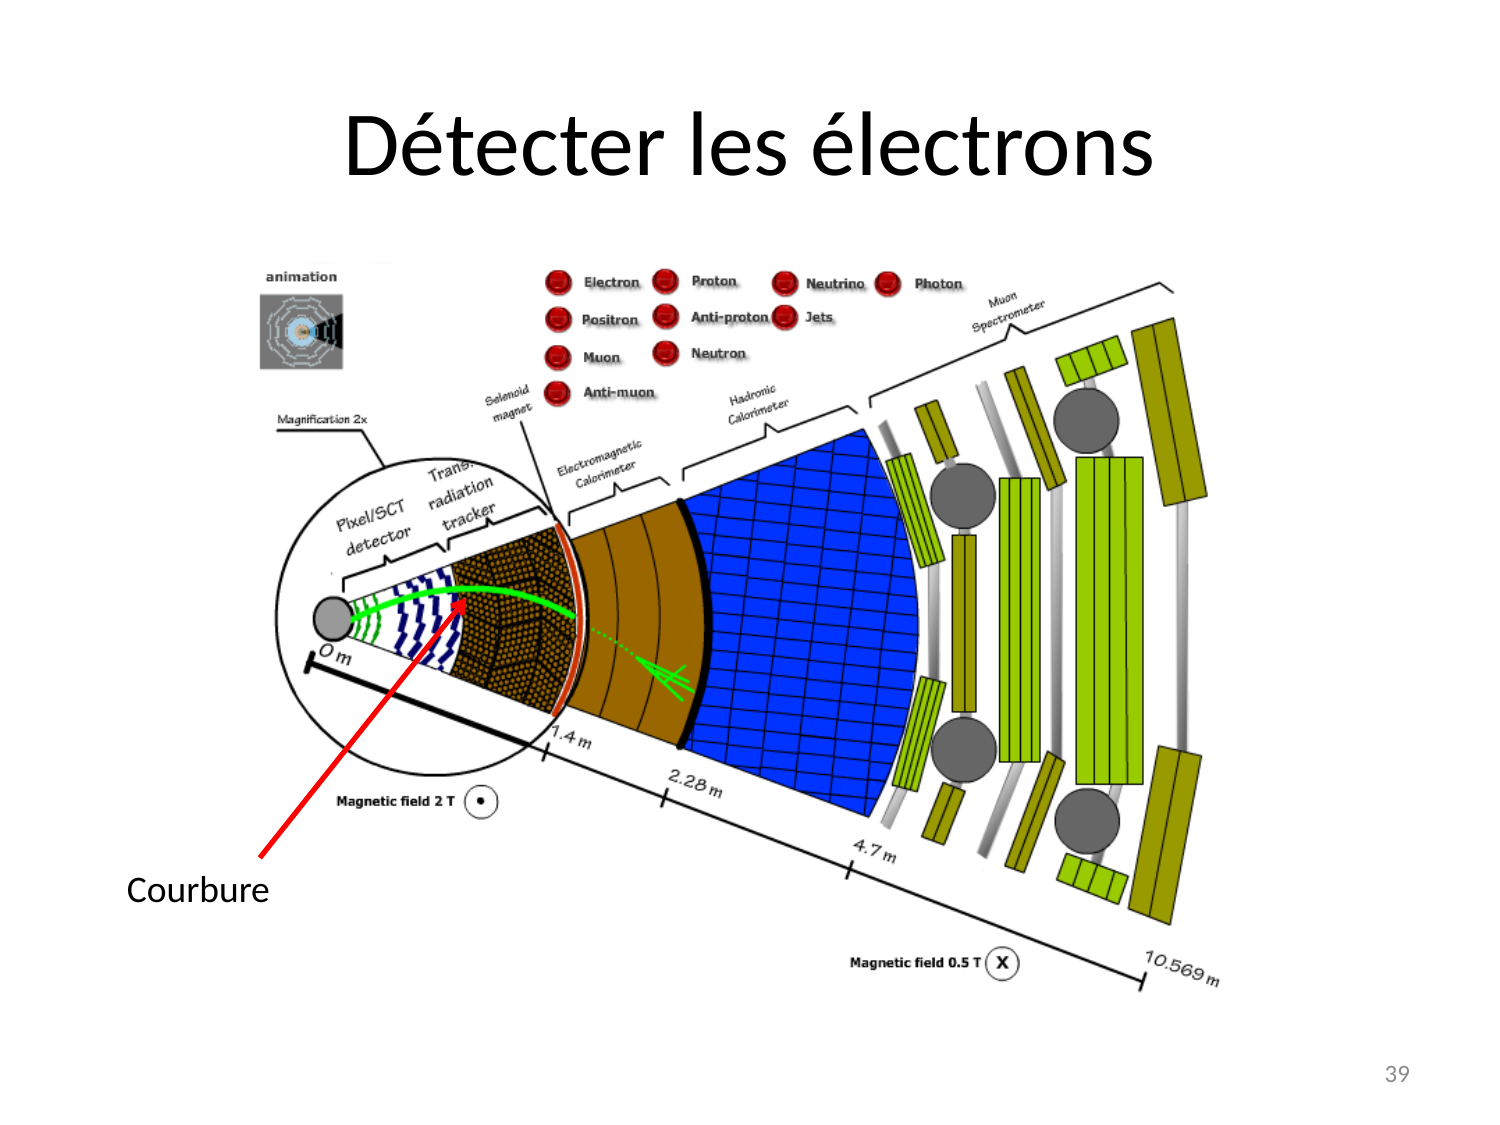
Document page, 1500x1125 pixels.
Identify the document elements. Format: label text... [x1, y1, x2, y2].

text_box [259, 597, 467, 858]
title Détecter les électrons [75, 45, 1425, 233]
slide_number 39 [1074, 1042, 1425, 1103]
text_box Courbure [112, 857, 244, 918]
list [249, 262, 1251, 1006]
